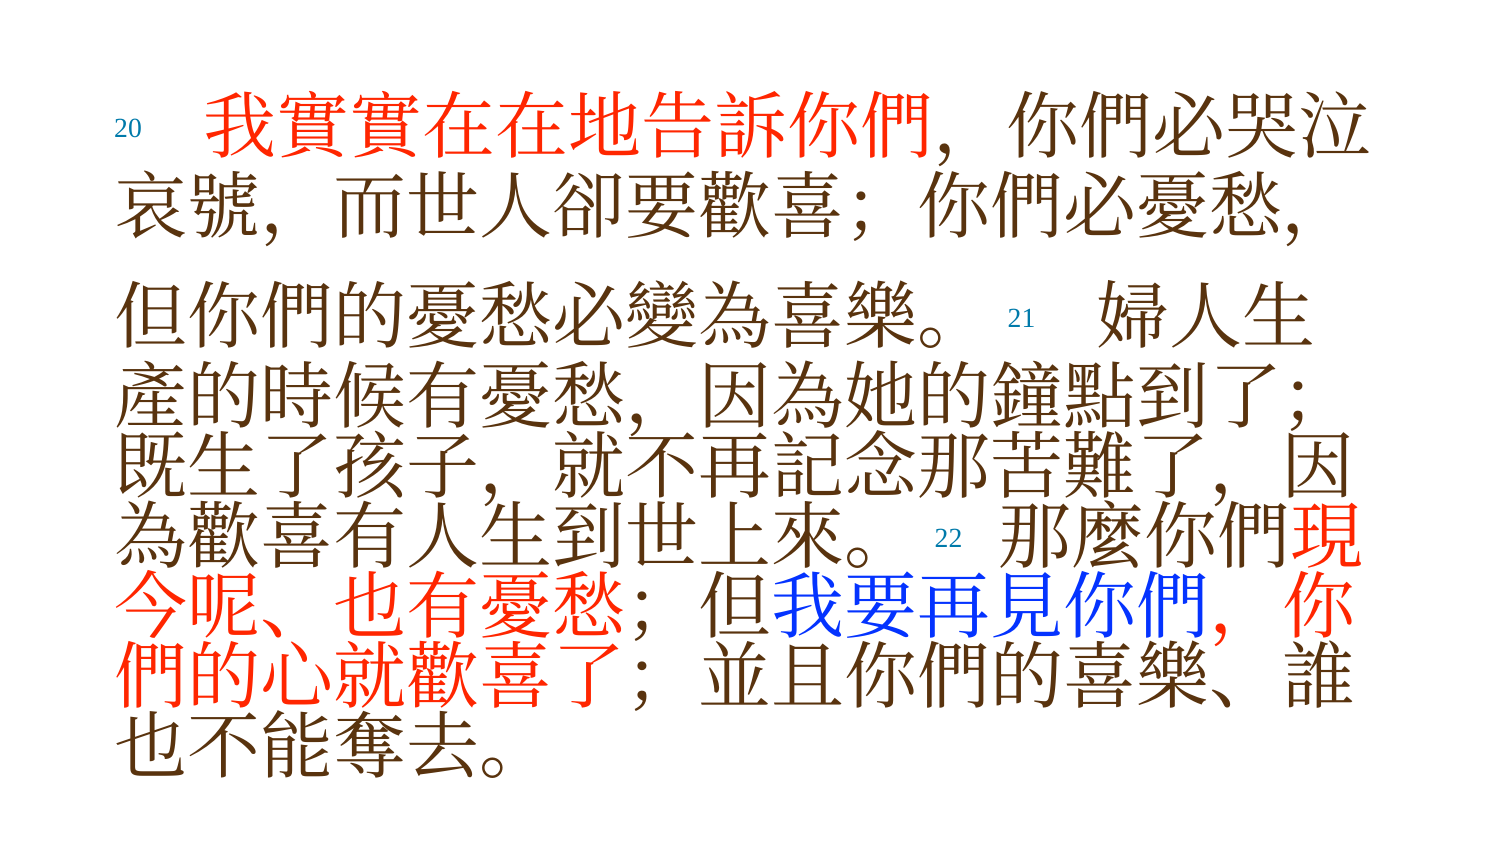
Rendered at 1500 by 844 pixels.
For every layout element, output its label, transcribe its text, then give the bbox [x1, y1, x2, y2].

text_box 20 我實實在在地告訴你們，你們必哭泣哀號，而世人卻要歡喜；你們必憂愁，但你們的憂愁必變為喜樂。21 婦人生產的時候有憂愁，因為她的鐘點到了；既生了孩子，就不再記念那苦難了，因為歡喜有人生到世上來。22 那麼你們現今呢、也有憂愁；但我要再見你們，你們的心就歡喜了；並且你們的喜樂、誰也不能奪去。 [108, 51, 1391, 792]
